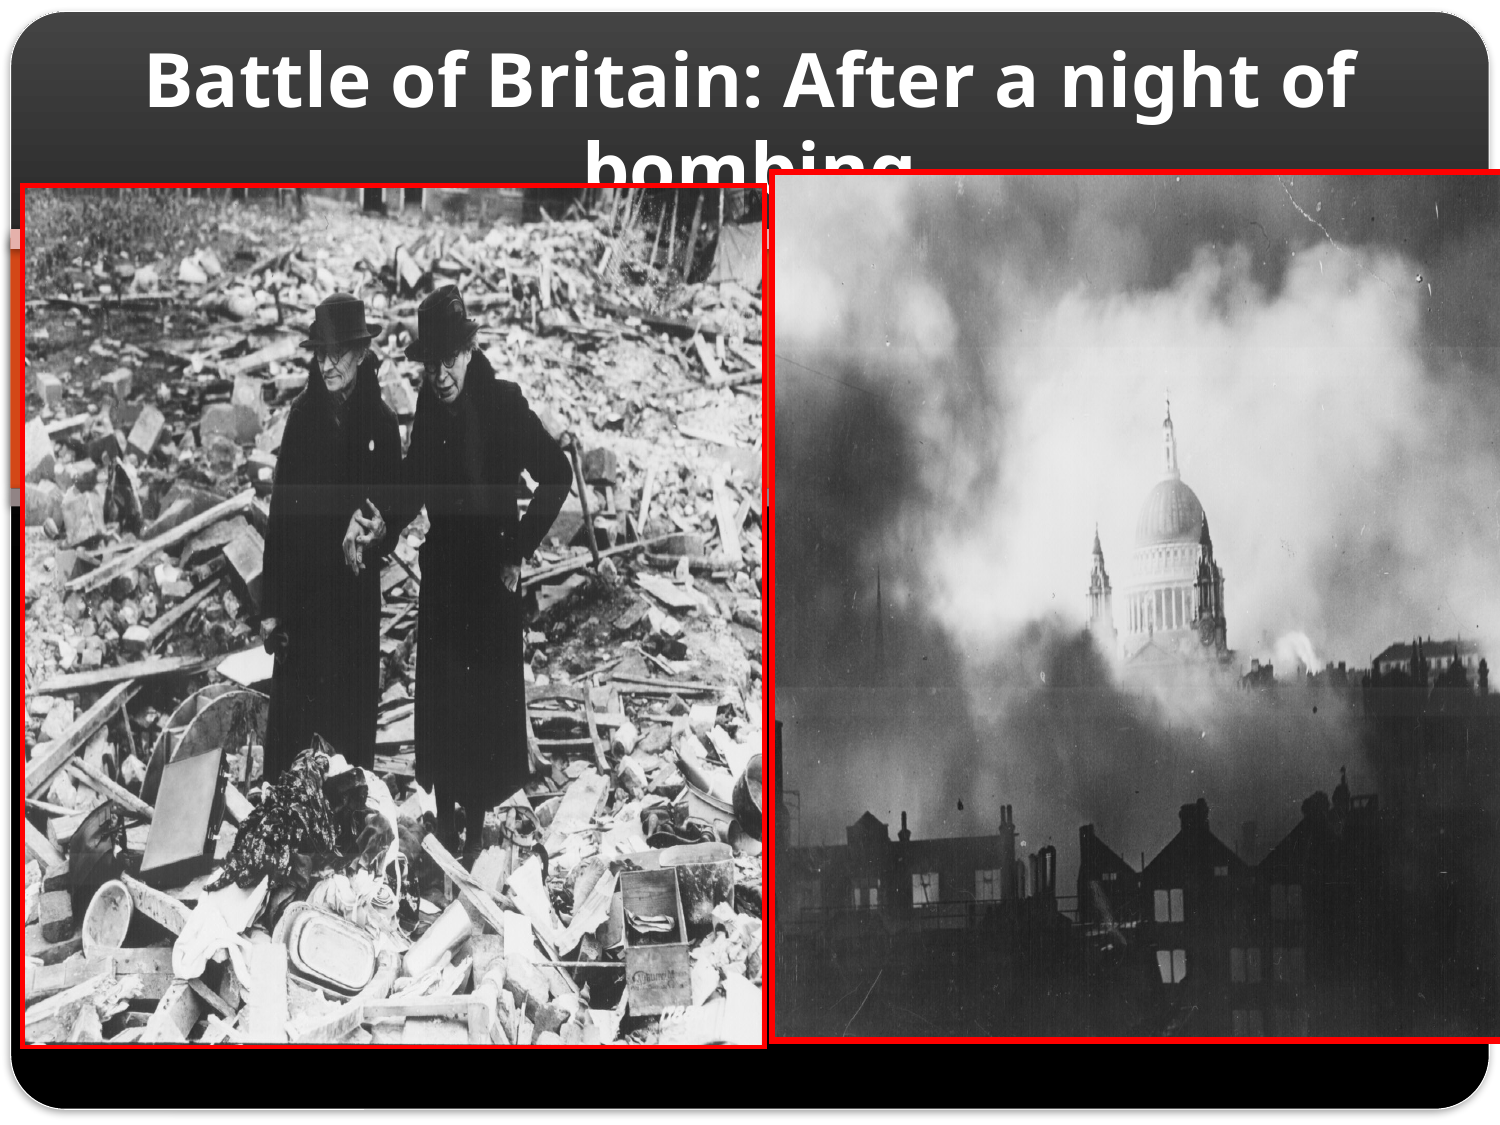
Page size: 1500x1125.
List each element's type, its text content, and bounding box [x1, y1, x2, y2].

picture [24, 186, 763, 1046]
text_box Battle of Britain: After a night of bombing [87, 24, 1413, 186]
picture [774, 174, 1500, 1038]
